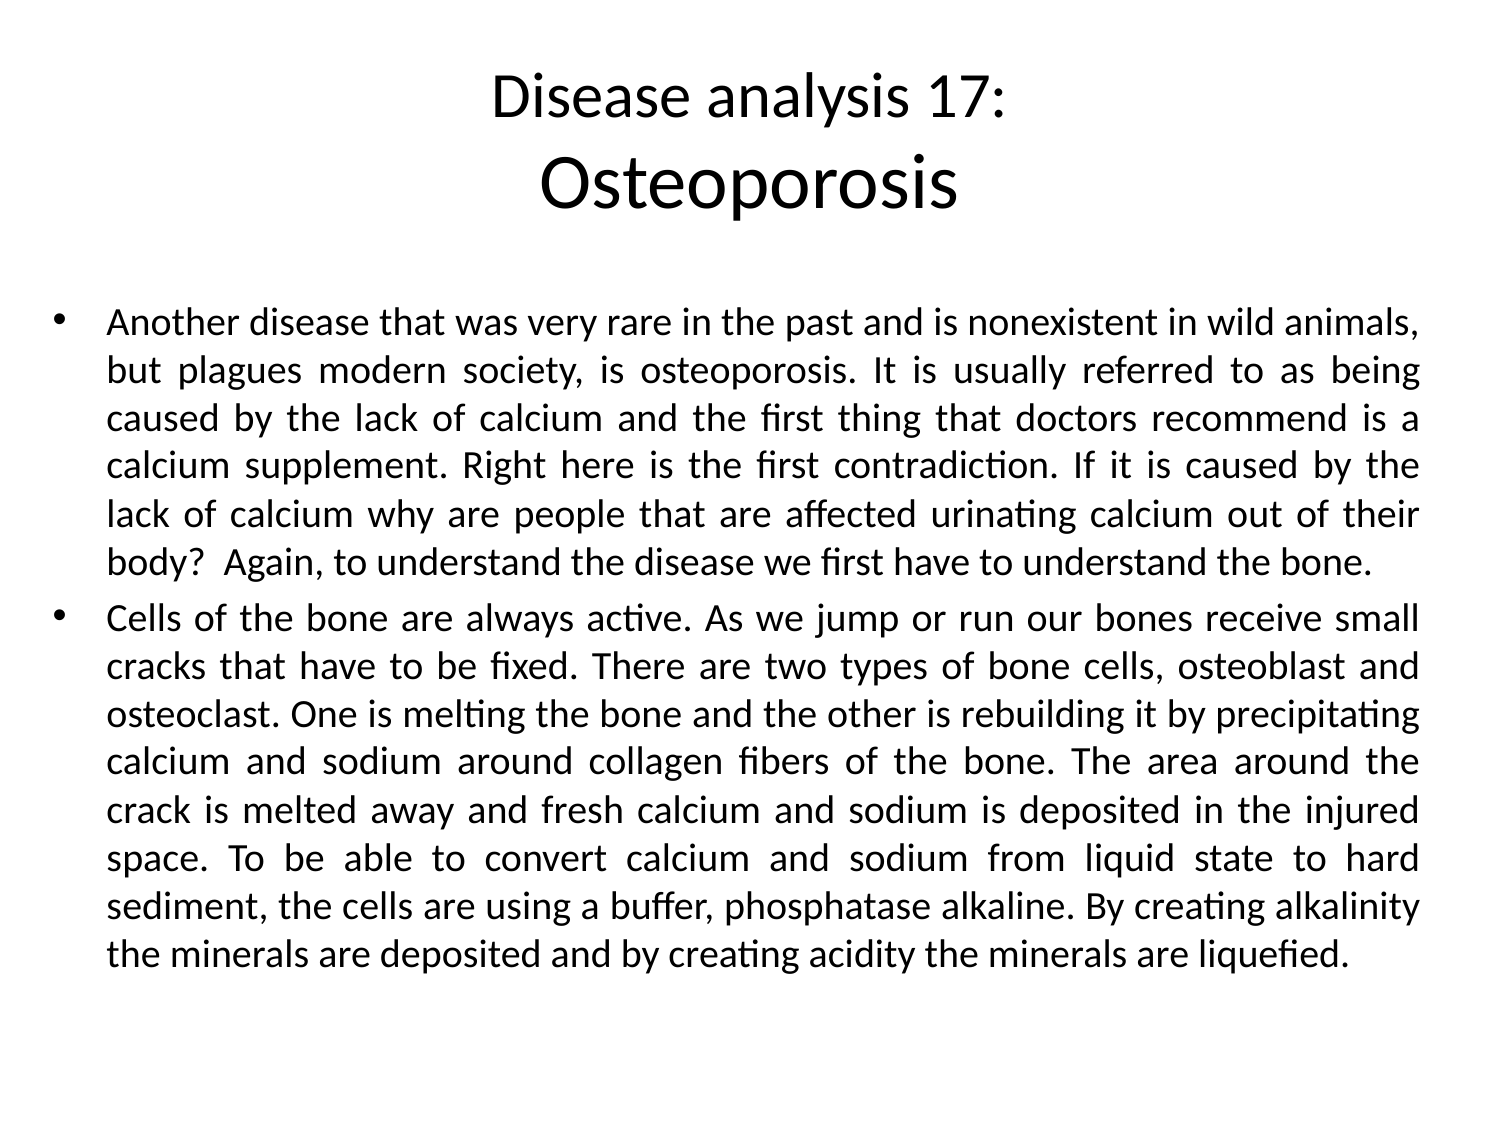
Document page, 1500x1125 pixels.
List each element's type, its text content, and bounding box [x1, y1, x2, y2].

list Another disease that was very rare in the past and is nonexistent in wild animals, but plagues modern society, is osteoporosis. It is usually referred to as being caused by the lack of calcium and the first thing that doctors recommend is a calcium supplement. Right here is the first contradiction. If it is caused by the lack of calcium why are people that are affected urinating calcium out of their body? Again, to understand the disease we first have to understand the bone. Cells of the bone are always active. As we jump or run our bones receive small cracks that have to be fixed. There are two types of bone cells, osteoblast and osteoclast. One is melting the bone and the other is rebuilding it by precipitating calcium and sodium around collagen fibers of the bone. The area around the crack is melted away and fresh calcium and sodium is deposited in the injured space. To be able to convert calcium and sodium from liquid state to hard sediment, the cells are using a buffer, phosphatase alkaline. By creating alkalinity the minerals are deposited and by creating acidity the minerals are liquefied. [37, 287, 1438, 1000]
title Disease analysis 17: Osteoporosis [75, 45, 1425, 233]
